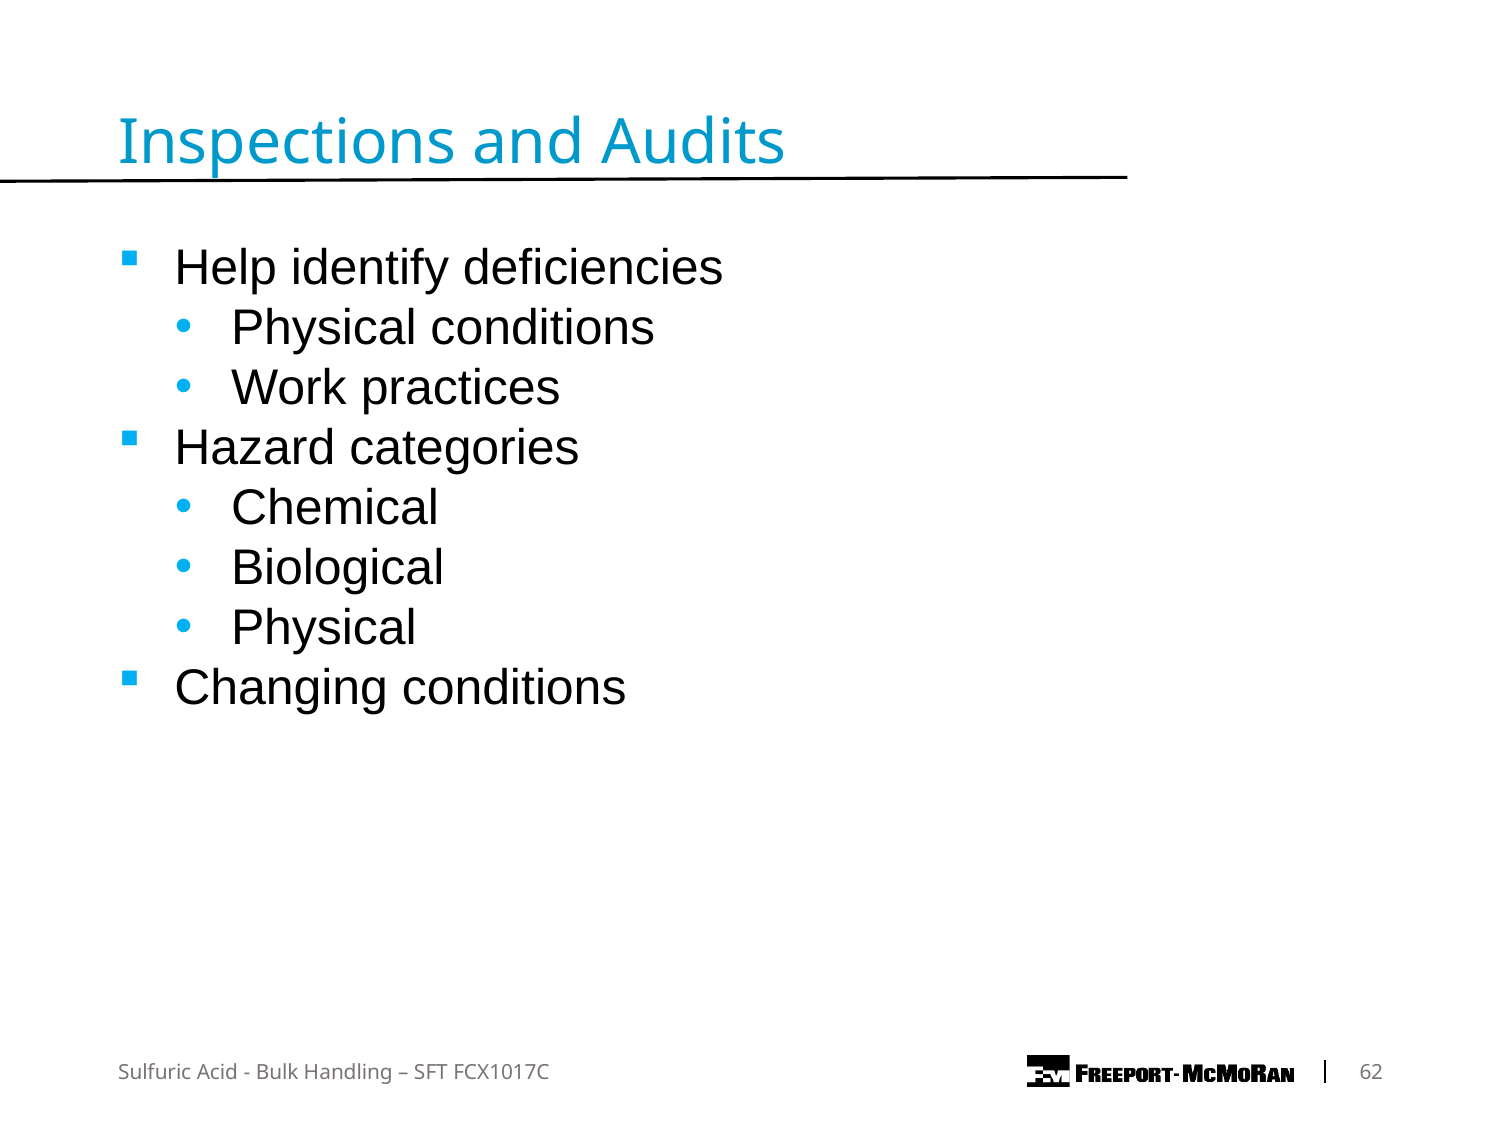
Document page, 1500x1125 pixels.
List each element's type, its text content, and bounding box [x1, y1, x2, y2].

slide_number 62 [1104, 1042, 1399, 1103]
picture [1027, 1055, 1104, 1087]
footer Sulfuric Acid - Bulk Handling – SFT FCX1017C [103, 1042, 1003, 1103]
list Help identify deficiencies Physical conditions Work practices Hazard categories Chemical Biological Physical Changing conditions [103, 227, 1128, 994]
list Inspections and Audits [103, 93, 1128, 200]
